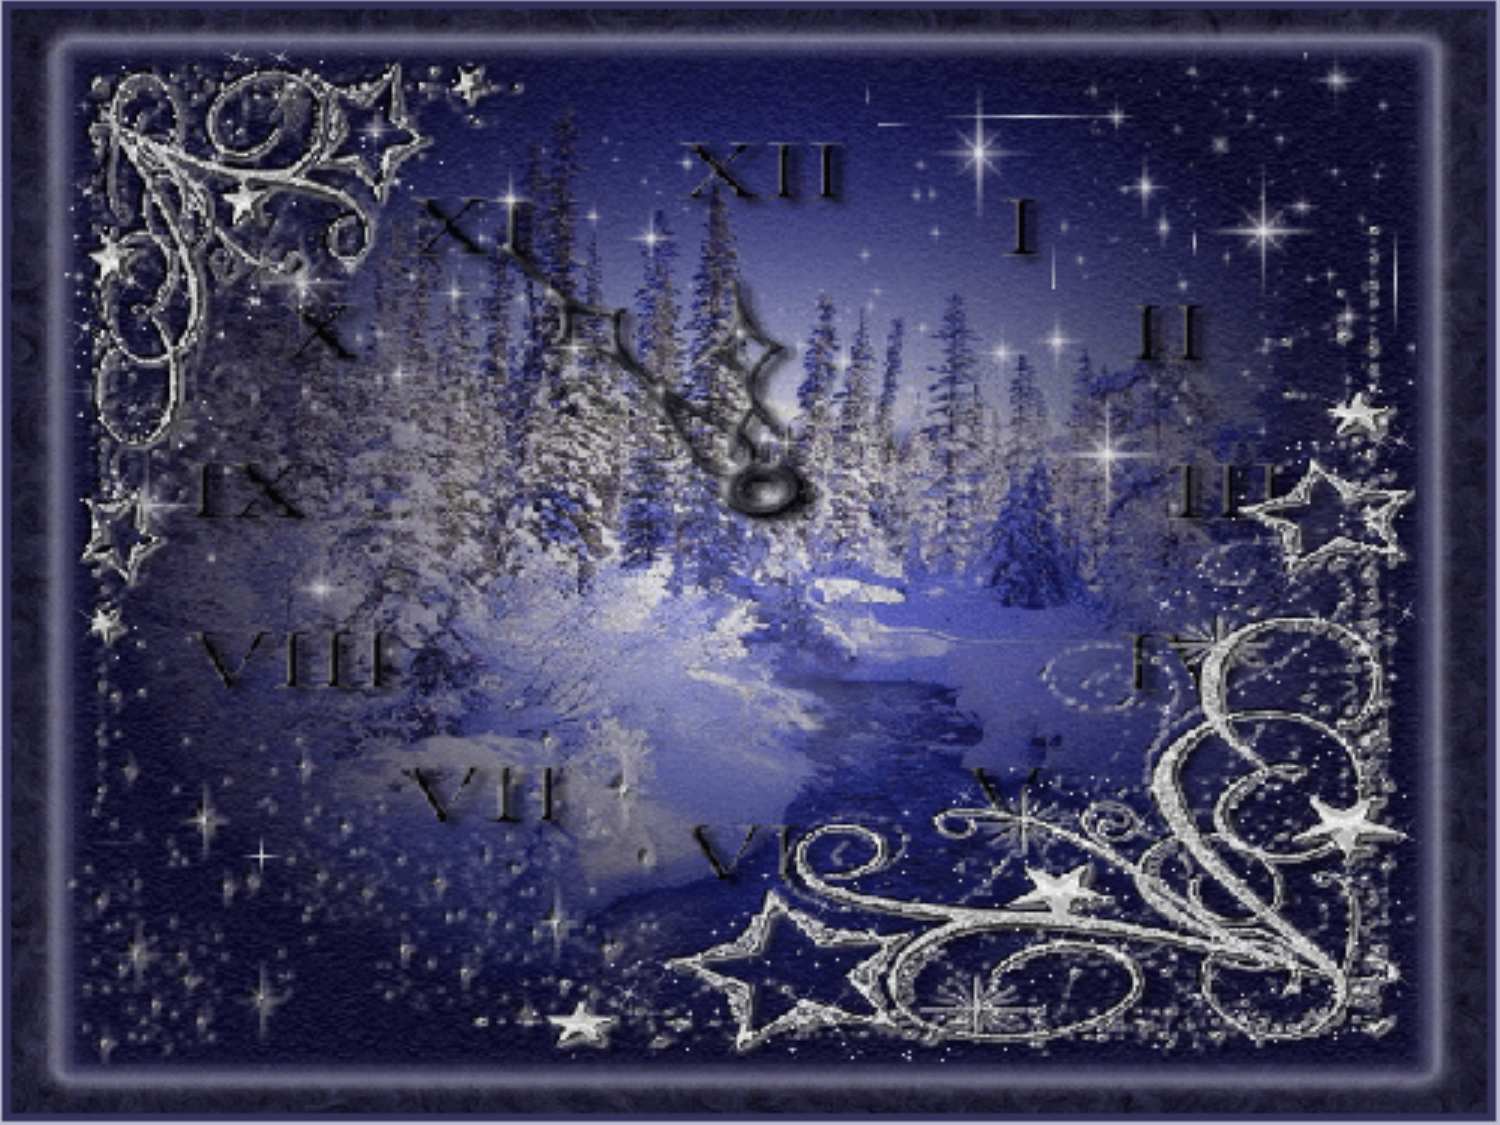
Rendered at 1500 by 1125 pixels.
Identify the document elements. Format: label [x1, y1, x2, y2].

list [0, 0, 1500, 1125]
